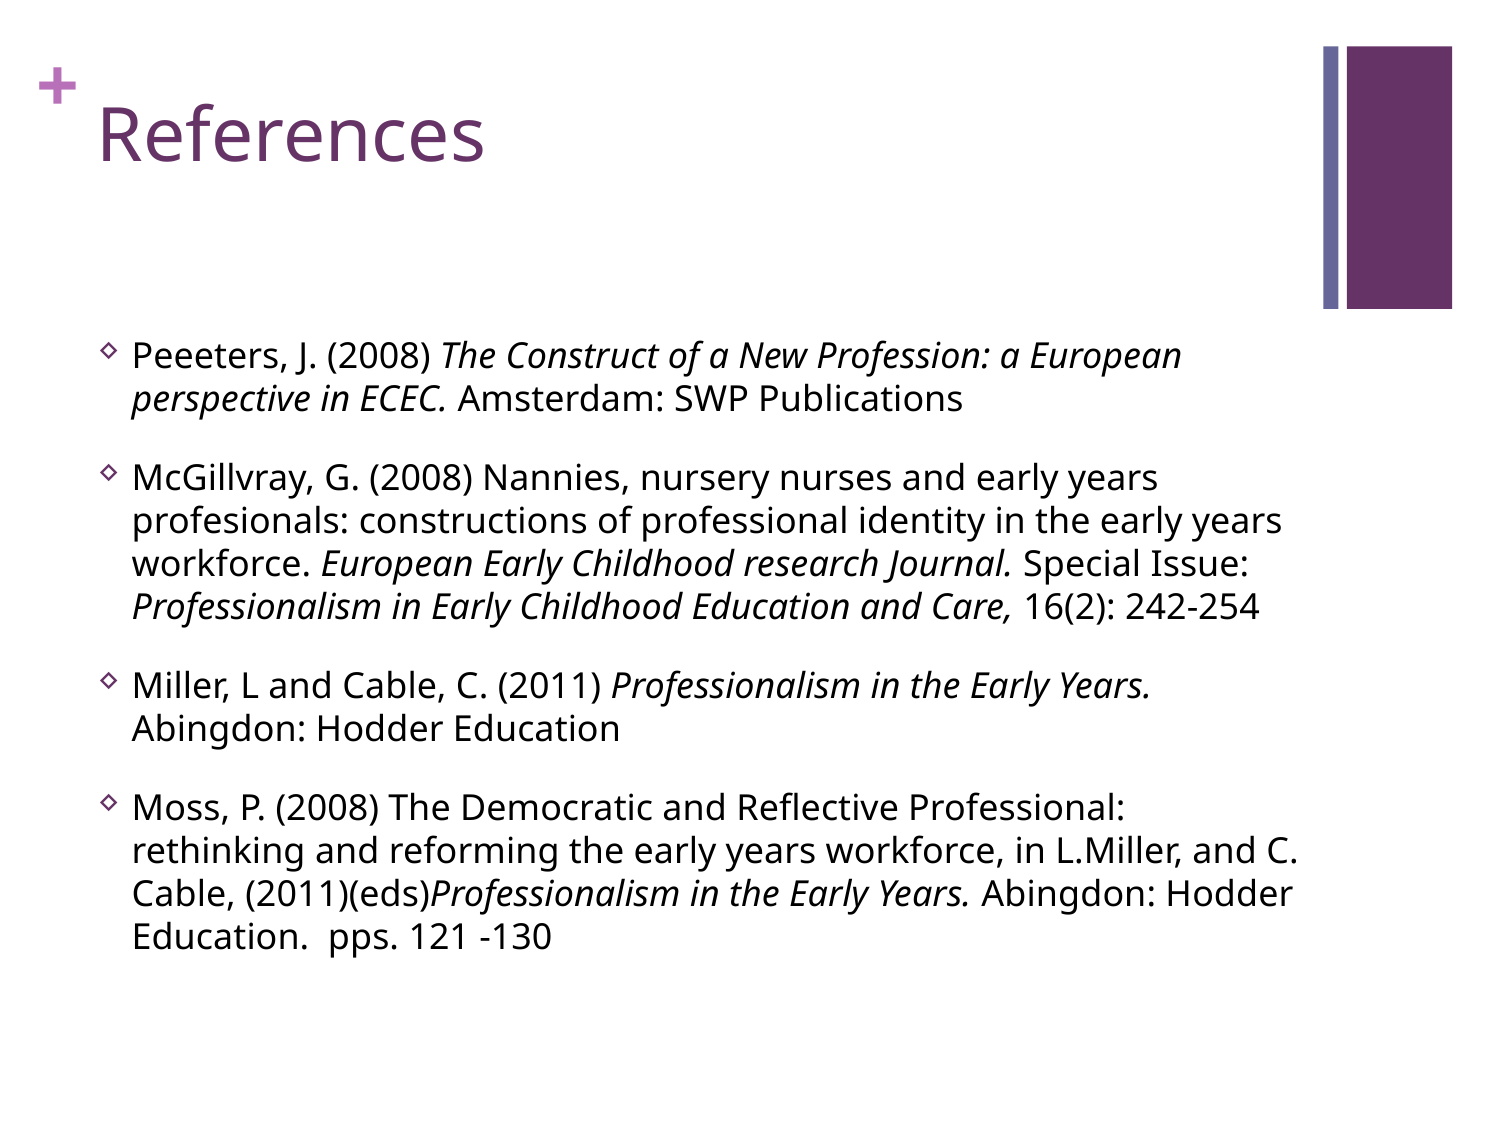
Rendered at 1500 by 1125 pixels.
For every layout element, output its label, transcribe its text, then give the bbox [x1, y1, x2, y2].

title References [81, 79, 1322, 263]
list Peeeters, J. (2008) The Construct of a New Profession: a European perspective in ECEC. Amsterdam: SWP Publications McGillvray, G. (2008) Nannies, nursery nurses and early years profesionals: constructions of professional identity in the early years workforce. European Early Childhood research Journal. Special Issue: Professionalism in Early Childhood Education and Care, 16(2): 242-254 Miller, L and Cable, C. (2011) Professionalism in the Early Years. Abingdon: Hodder Education Moss, P. (2008) The Democratic and Reflective Professional: rethinking and reforming the early years workforce, in L.Miller, and C. Cable, (2011)(eds)Professionalism in the Early Years. Abingdon: Hodder Education. pps. 121 -130 [81, 324, 1322, 1005]
